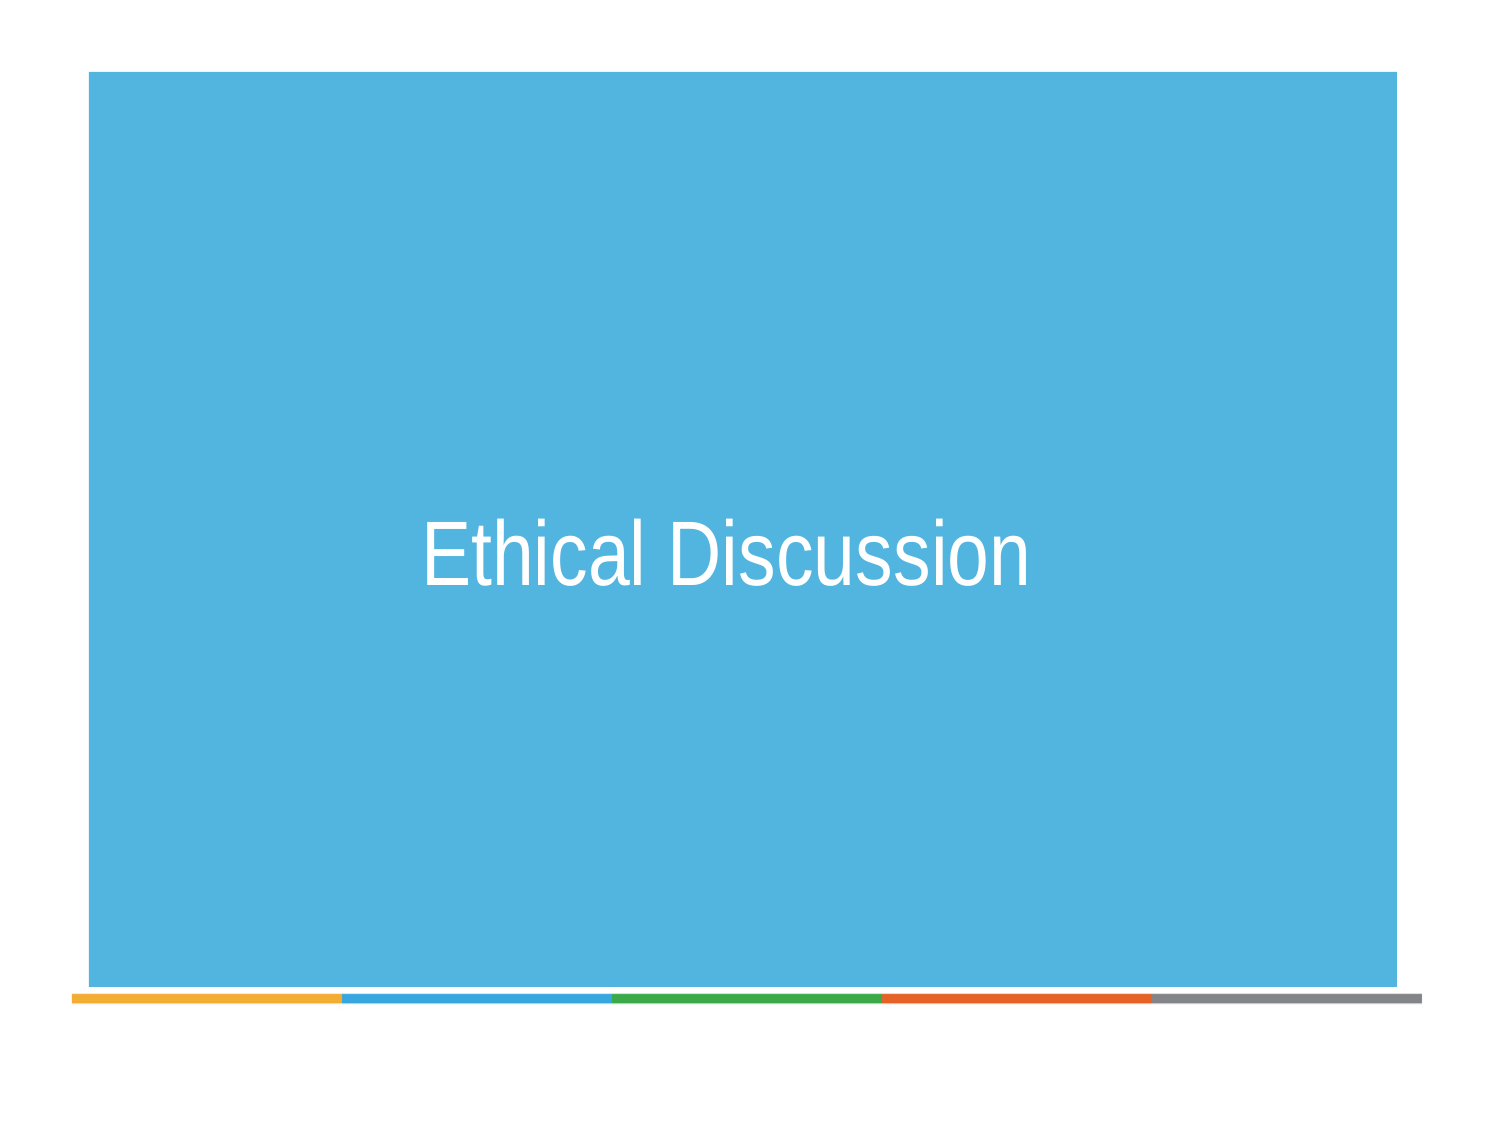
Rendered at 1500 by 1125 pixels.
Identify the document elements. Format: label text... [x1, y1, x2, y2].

title Ethical Discussion [89, 446, 1364, 613]
picture [0, 987, 1500, 1014]
